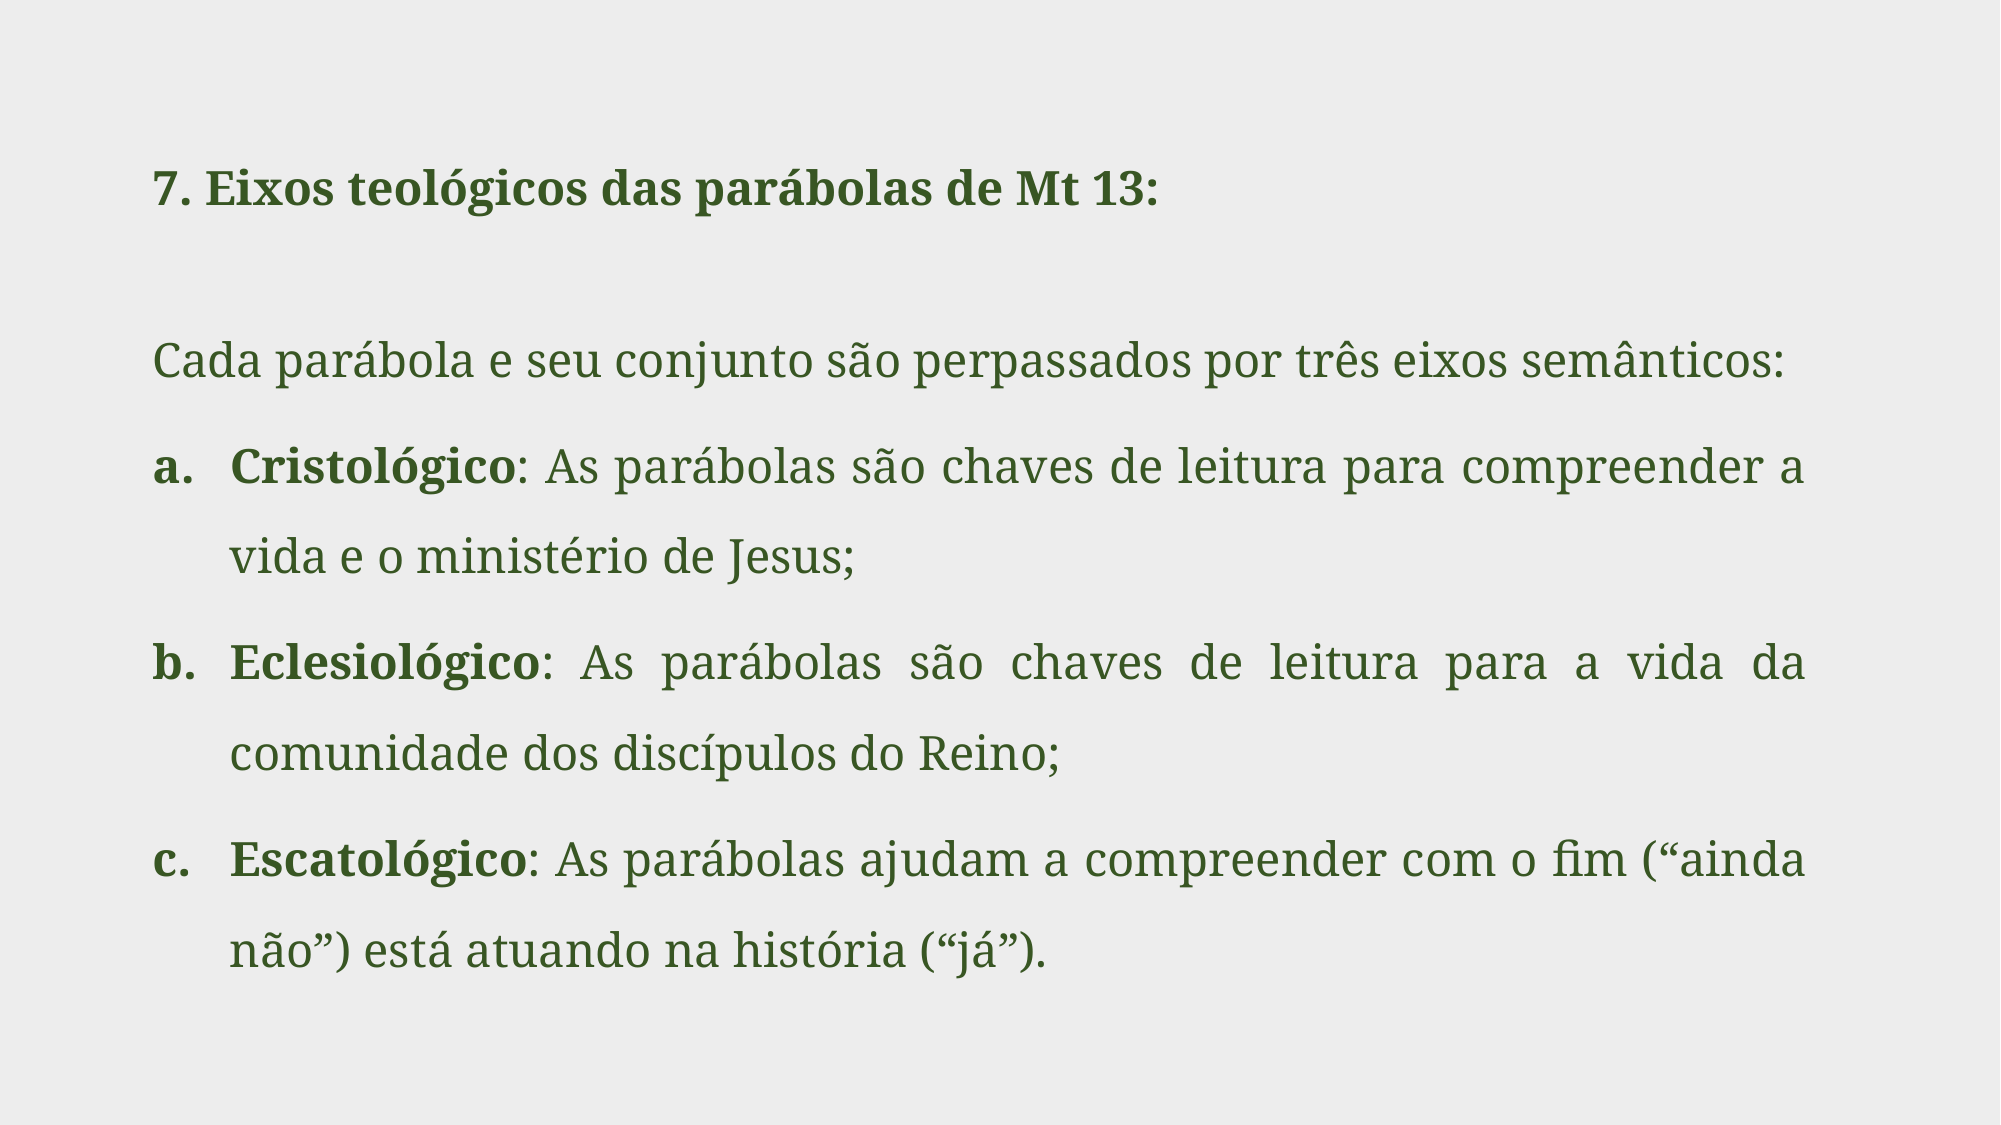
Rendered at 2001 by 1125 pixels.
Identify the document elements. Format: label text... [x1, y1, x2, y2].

list 7. Eixos teológicos das parábolas de Mt 13: Cada parábola e seu conjunto são perpassados por três eixos semânticos: Cristológico: As parábolas são chaves de leitura para compreender a vida e o ministério de Jesus; Eclesiológico: As parábolas são chaves de leitura para a vida da comunidade dos discípulos do Reino; Escatológico: As parábolas ajudam a compreender com o fim (“ainda não”) está atuando na história (“já”). [137, 156, 1823, 1072]
